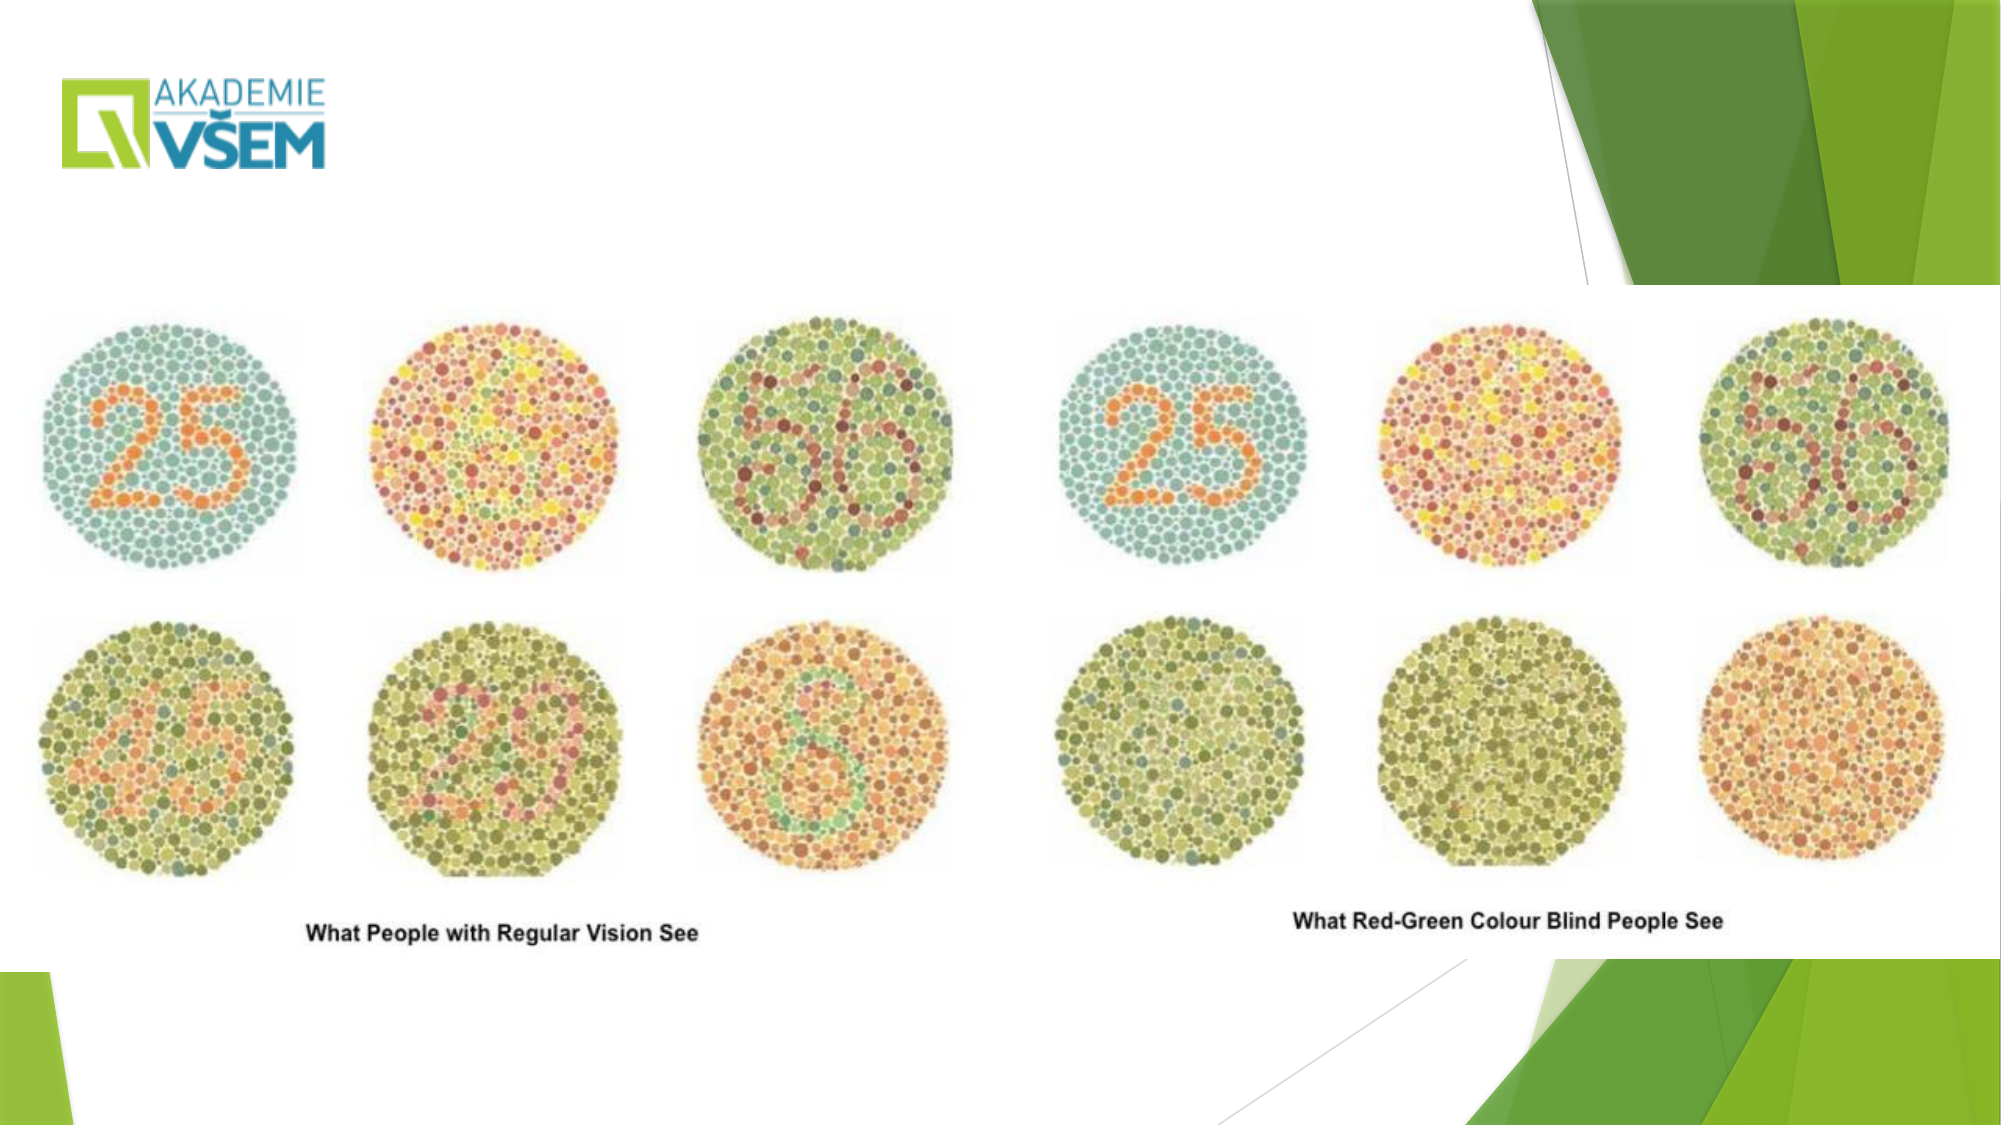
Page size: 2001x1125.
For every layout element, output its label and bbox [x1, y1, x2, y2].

picture [0, 283, 1006, 973]
picture [62, 74, 328, 170]
picture [1016, 285, 2000, 960]
